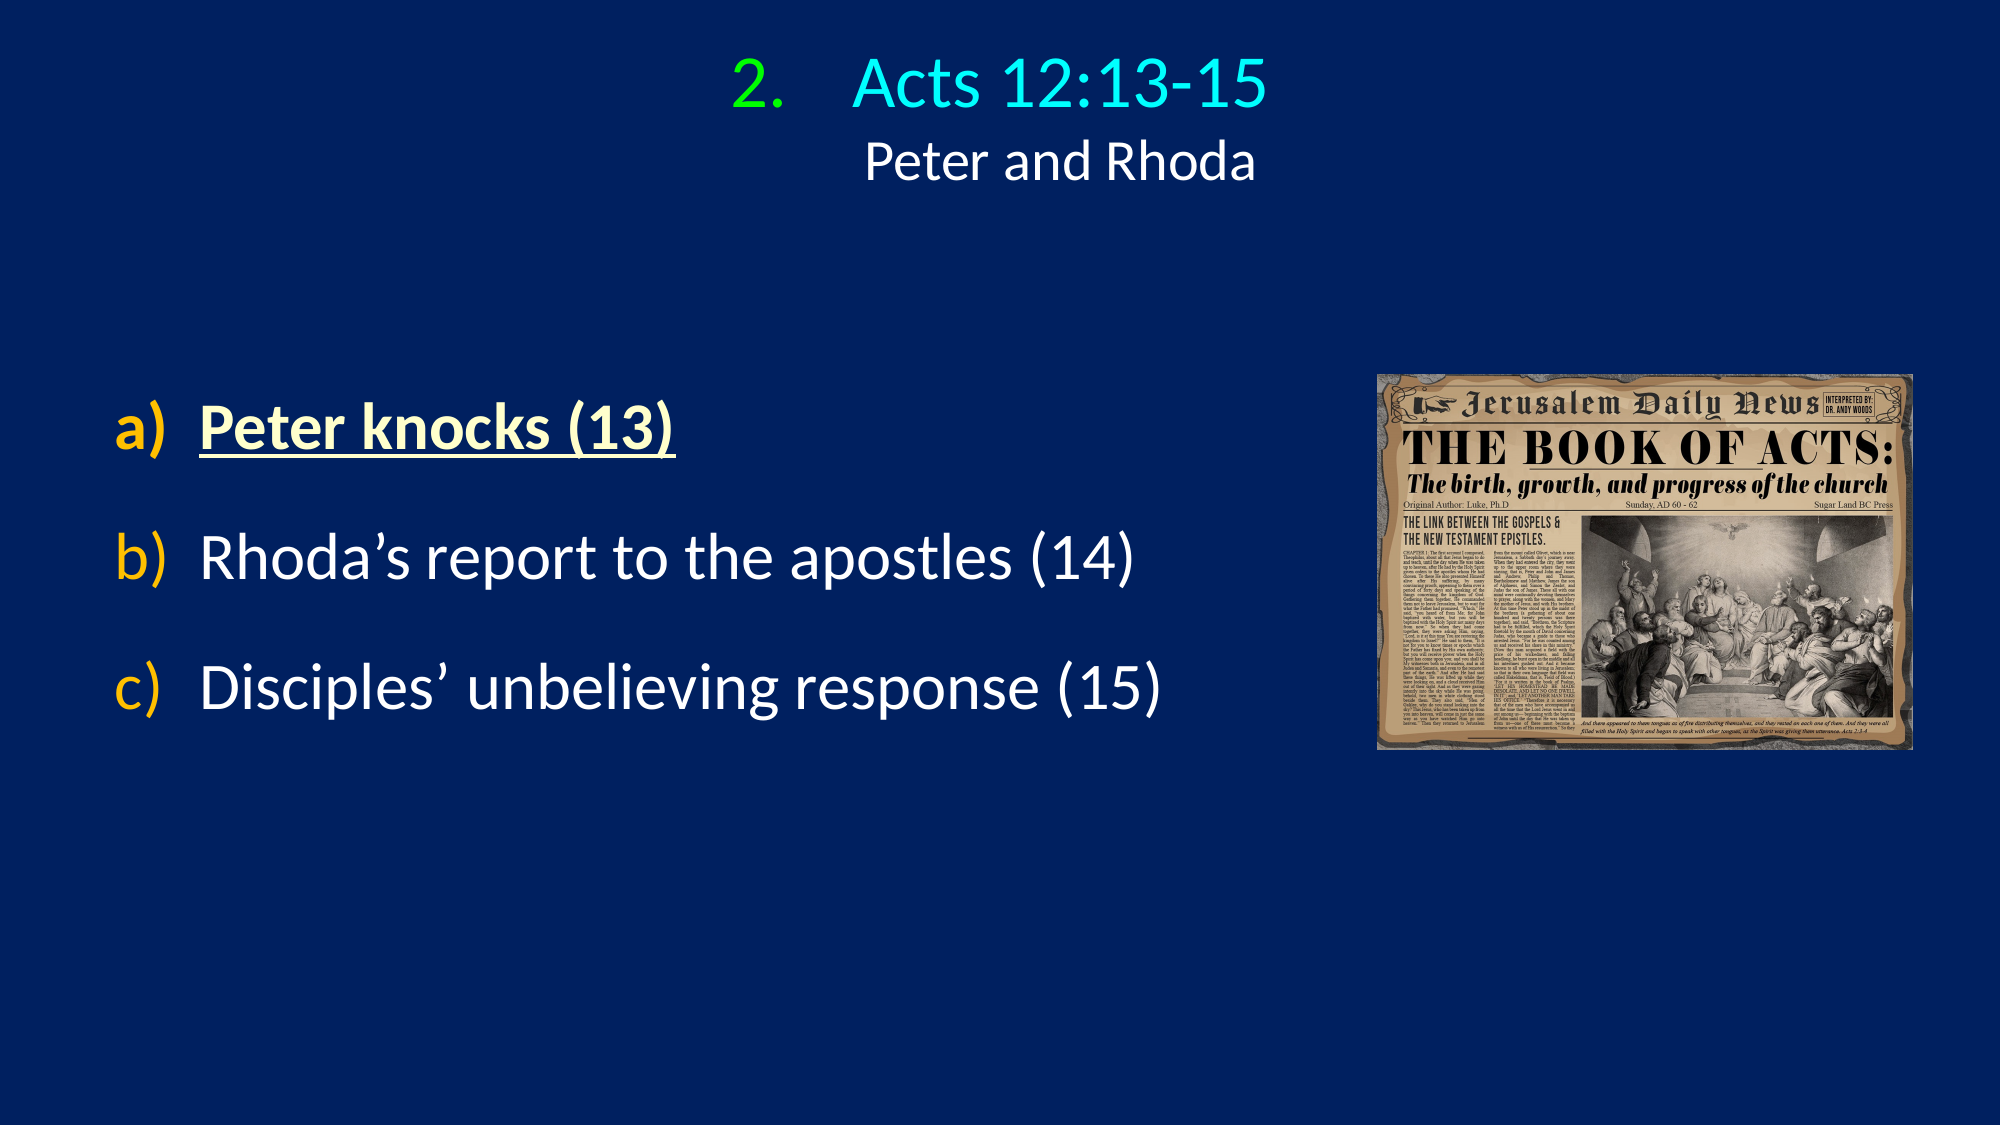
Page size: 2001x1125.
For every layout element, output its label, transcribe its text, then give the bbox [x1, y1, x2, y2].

picture [1377, 374, 1913, 750]
title Acts 12:13-15 Peter and Rhoda [449, 37, 1551, 188]
list Peter knocks (13) Rhoda’s report to the apostles (14) Disciples’ unbelieving response (15) [99, 375, 1238, 750]
